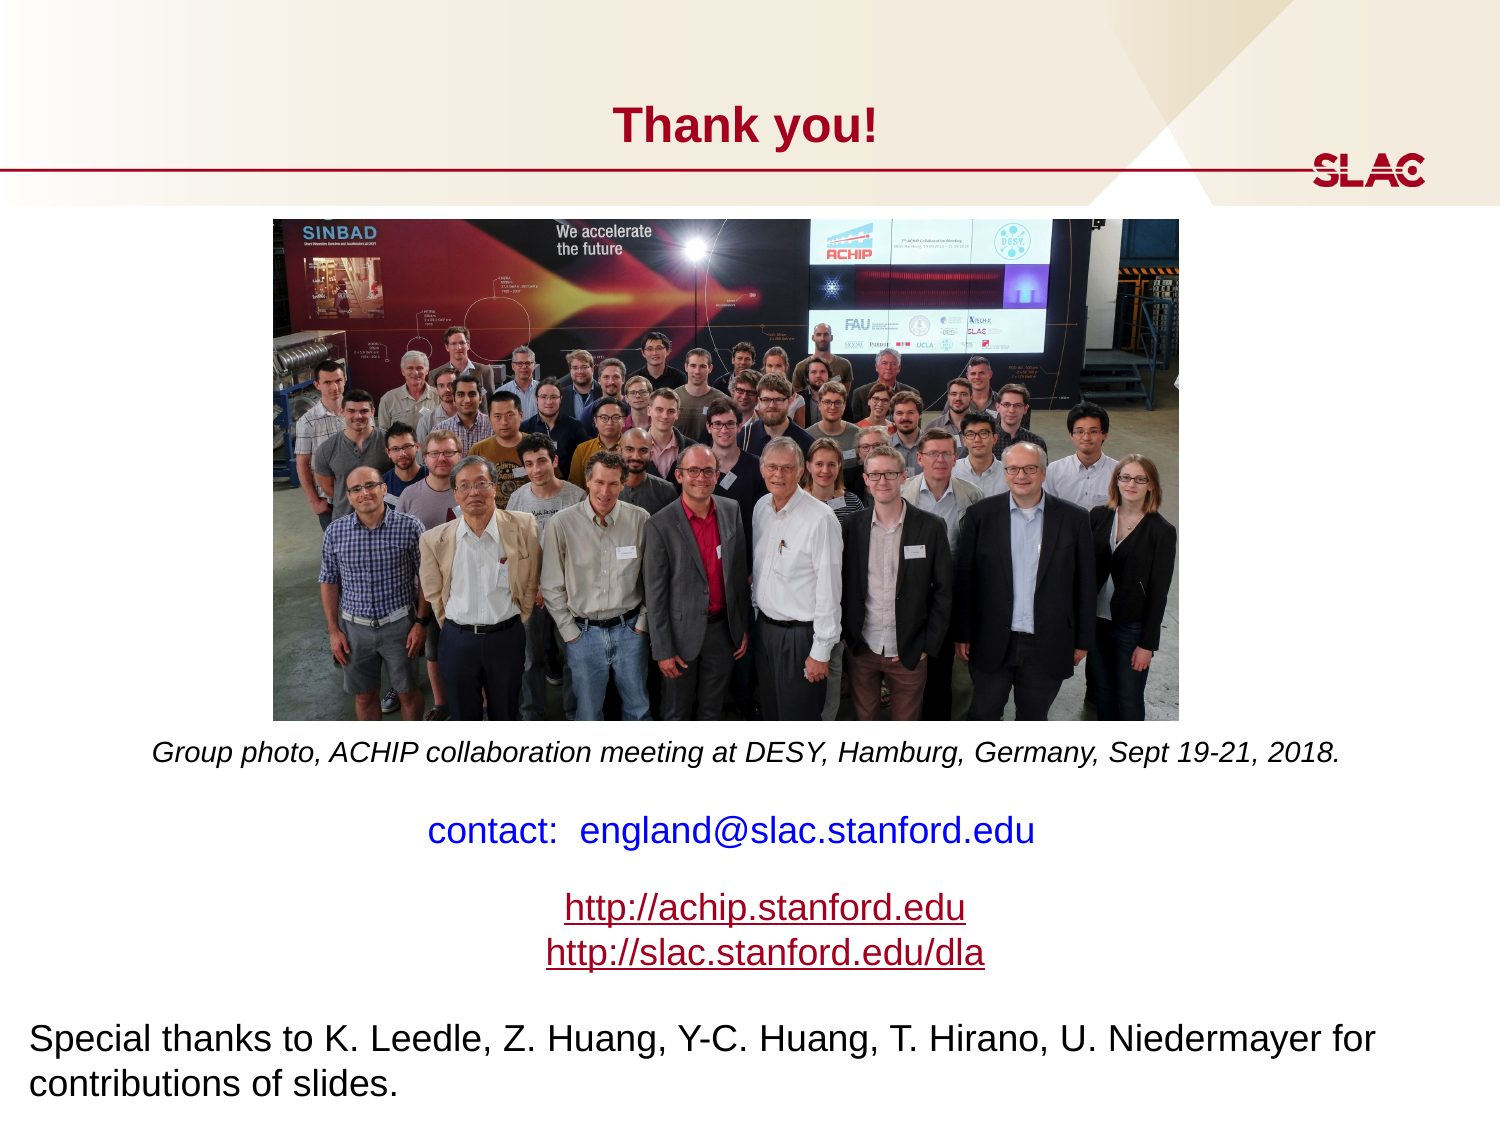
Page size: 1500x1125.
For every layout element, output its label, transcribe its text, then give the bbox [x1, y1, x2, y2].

text_box Group photo, ACHIP collaboration meeting at DESY, Hamburg, Germany, Sept 19-21, 2018. [137, 726, 1367, 776]
picture [272, 219, 1179, 721]
text_box Special thanks to K. Leedle, Z. Huang, Y-C. Huang, T. Hirano, U. Niedermayer for contributions of slides. [14, 1007, 1482, 1112]
text_box http://achip.stanford.edu http://slac.stanford.edu/dla [439, 875, 1091, 981]
text_box contact: england@slac.stanford.edu [406, 798, 1057, 859]
picture [0, 0, 1500, 206]
title Thank you! [39, 27, 1452, 153]
